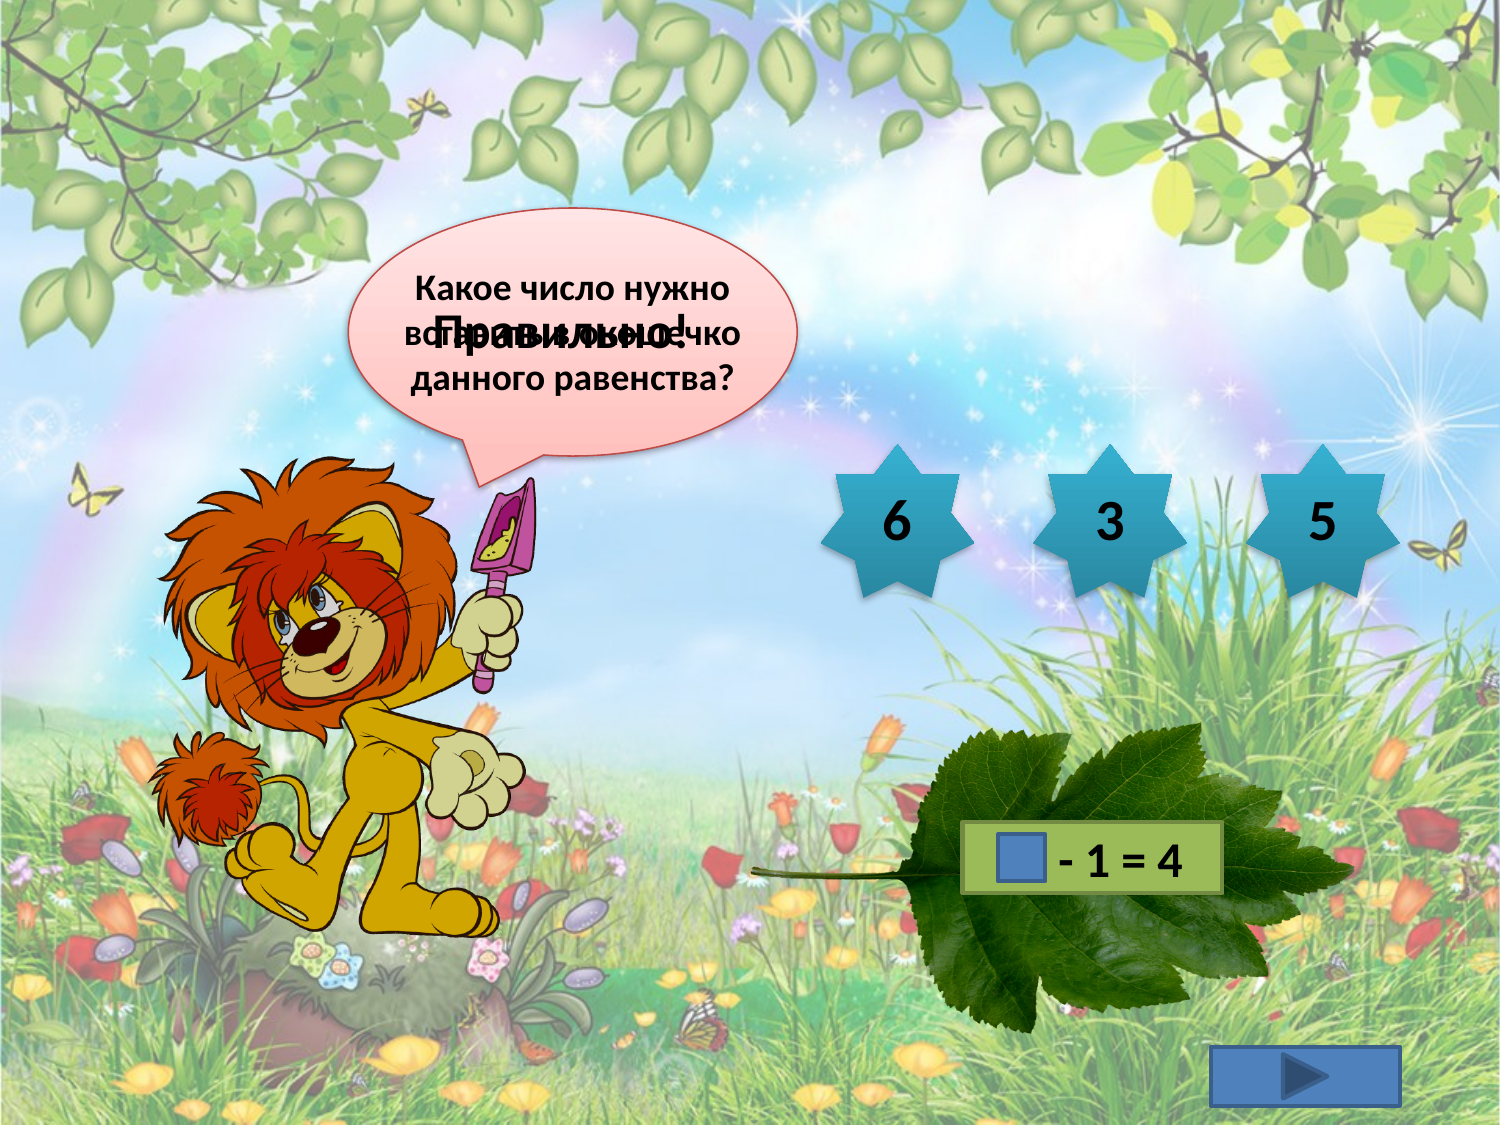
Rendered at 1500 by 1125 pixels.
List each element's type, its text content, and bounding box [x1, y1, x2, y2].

text_box 3 [1033, 444, 1188, 598]
text_box [347, 264, 383, 400]
text_box [1209, 1045, 1402, 1108]
text_box [762, 264, 798, 400]
text_box [390, 405, 756, 457]
text_box [395, 207, 750, 255]
text_box Правильно! [407, 290, 715, 366]
picture [749, 715, 1365, 1042]
text_box Какое число нужно вставить в окошечко данного равенства? [383, 255, 762, 405]
text_box 5 [1246, 444, 1400, 598]
text_box 6 [820, 444, 975, 598]
picture [147, 455, 553, 938]
